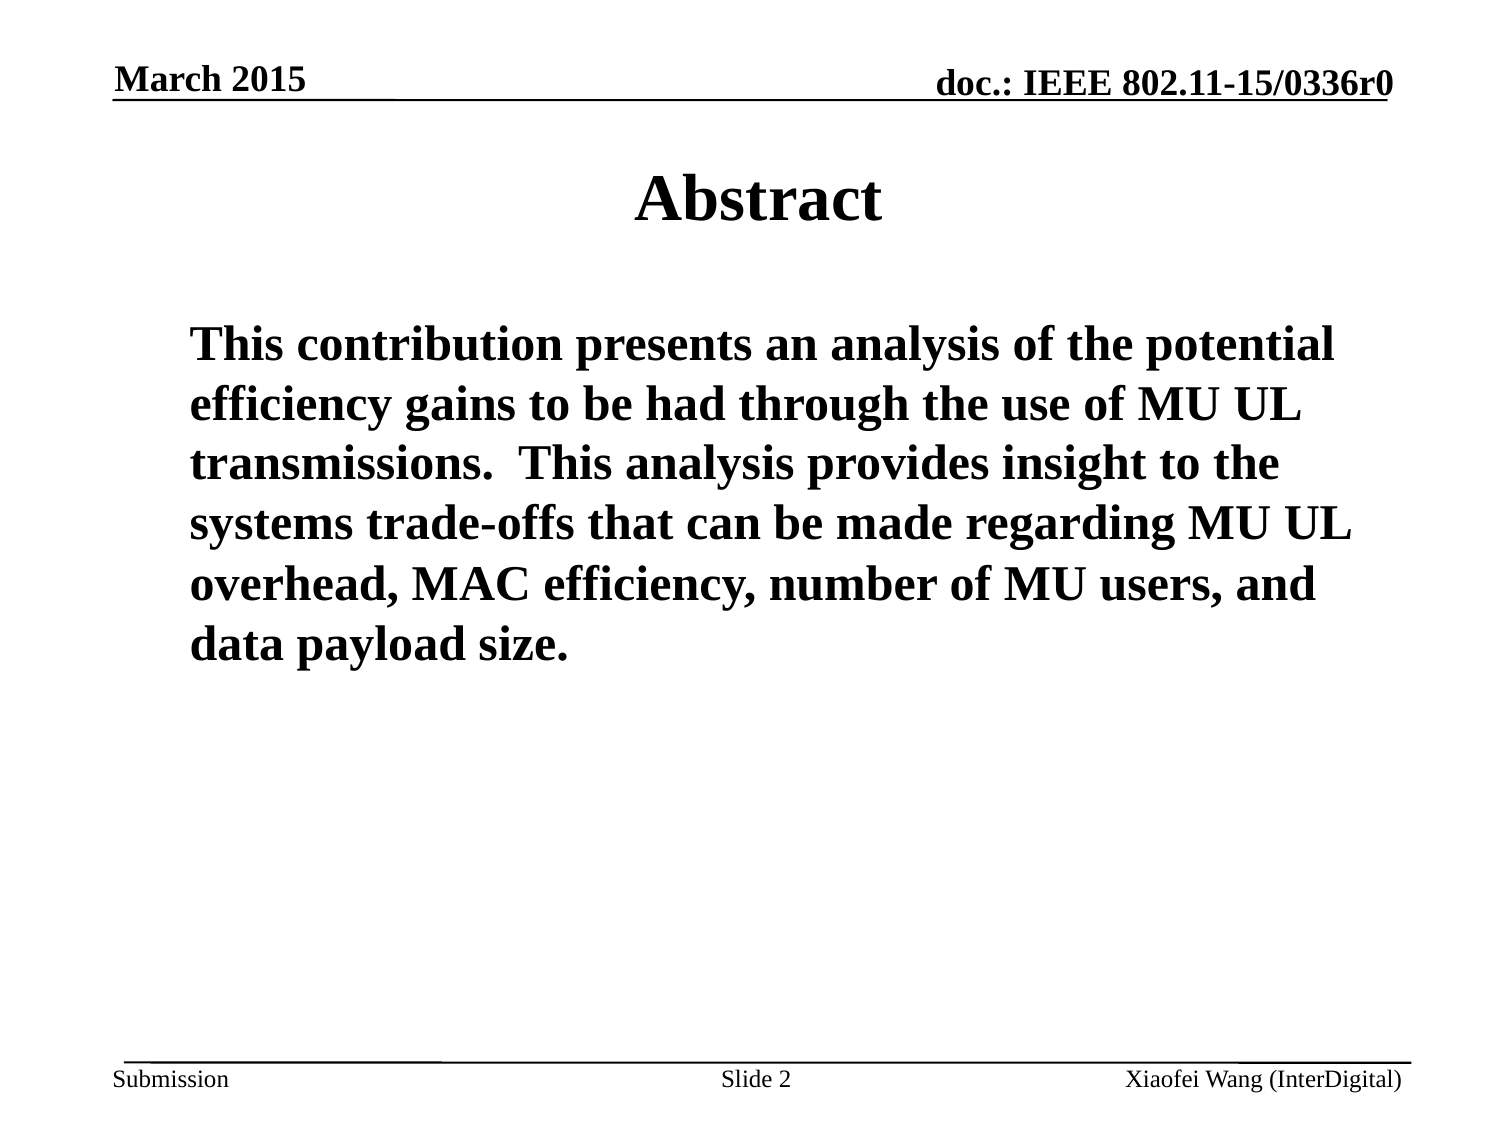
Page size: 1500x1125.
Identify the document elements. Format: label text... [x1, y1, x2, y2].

text_box Abstract [121, 106, 1397, 282]
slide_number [114, 54, 423, 100]
slide_number Slide 2 [712, 1061, 800, 1123]
text_box This contribution presents an analysis of the potential efficiency gains to be had through the use of MU UL transmissions. This analysis provides insight to the systems trade-offs that can be made regarding MU UL overhead, MAC efficiency, number of MU users, and data payload size. [118, 302, 1394, 978]
footer Xiaofei Wang (InterDigital) [879, 1061, 1403, 1093]
